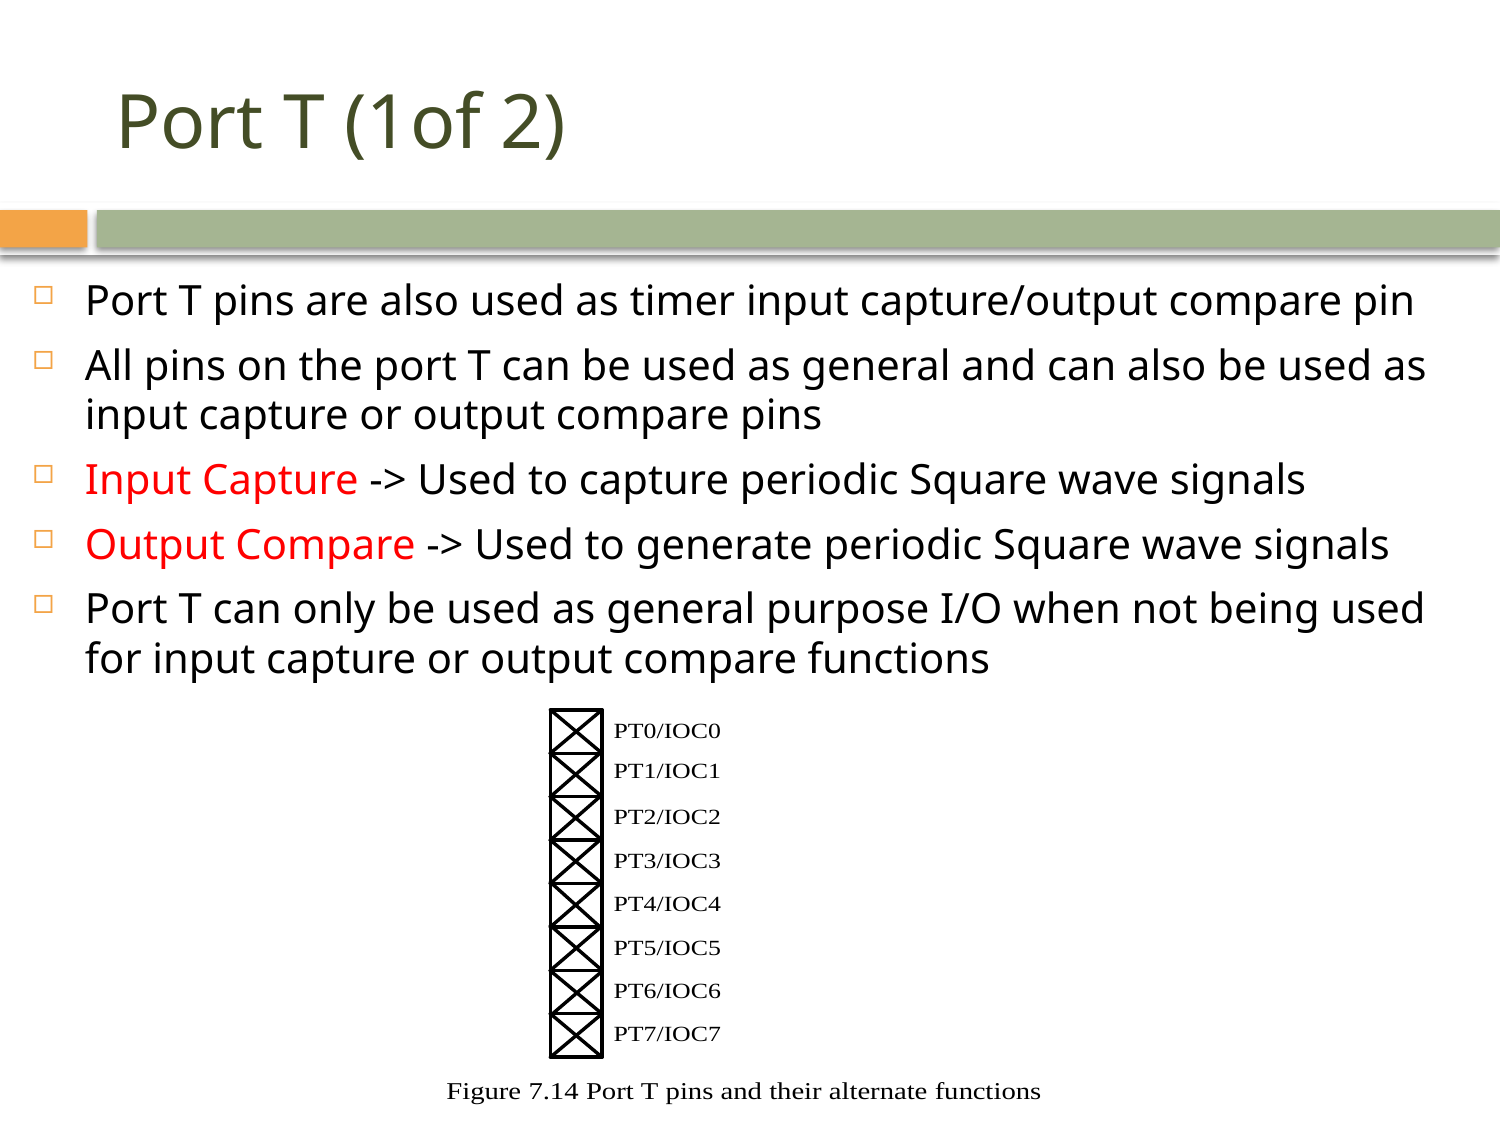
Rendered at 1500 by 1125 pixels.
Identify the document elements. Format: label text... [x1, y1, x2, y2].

list Port T pins are also used as timer input capture/output compare pin All pins on the port T can be used as general and can also be used as input capture or output compare pins Input Capture -> Used to capture periodic Square wave signals Output Compare -> Used to generate periodic Square wave signals Port T can only be used as general purpose I/O when not being used for input capture or output compare functions [17, 231, 1471, 969]
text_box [389, 703, 1099, 1117]
title Port T (1of 2) [100, 37, 1438, 200]
